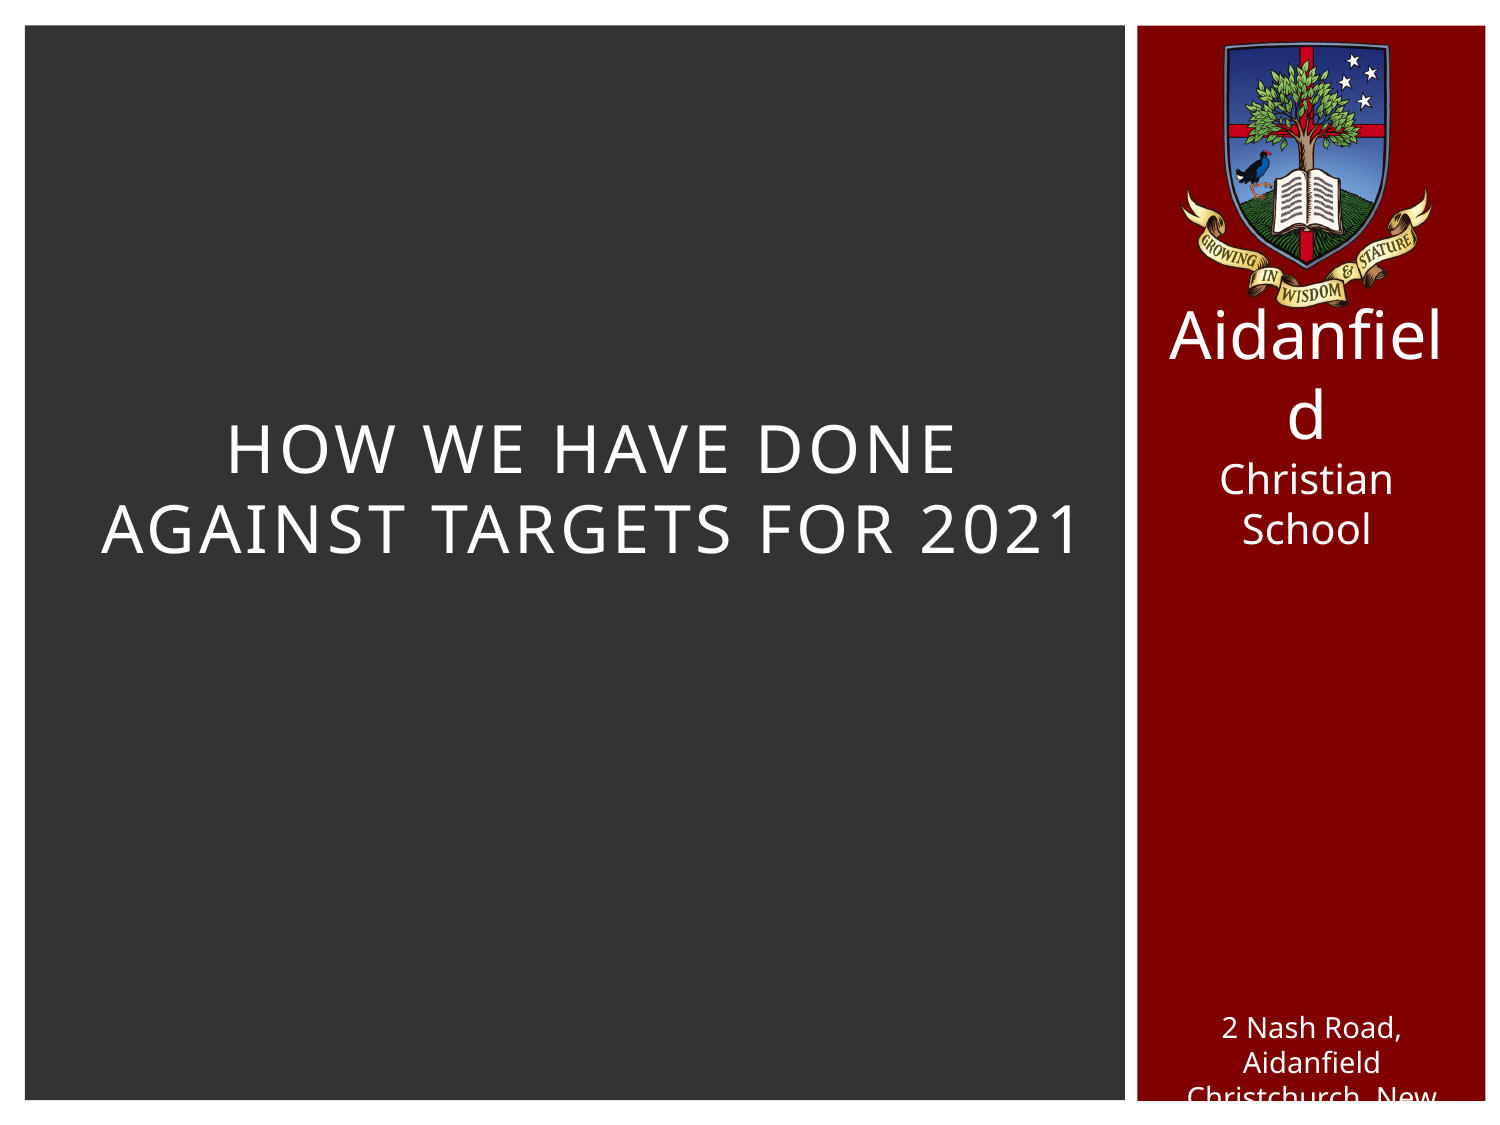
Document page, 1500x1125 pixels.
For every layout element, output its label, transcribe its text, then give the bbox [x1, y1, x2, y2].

picture [1164, 29, 1450, 325]
title How we have done against targets for 2021 [75, 336, 1113, 637]
